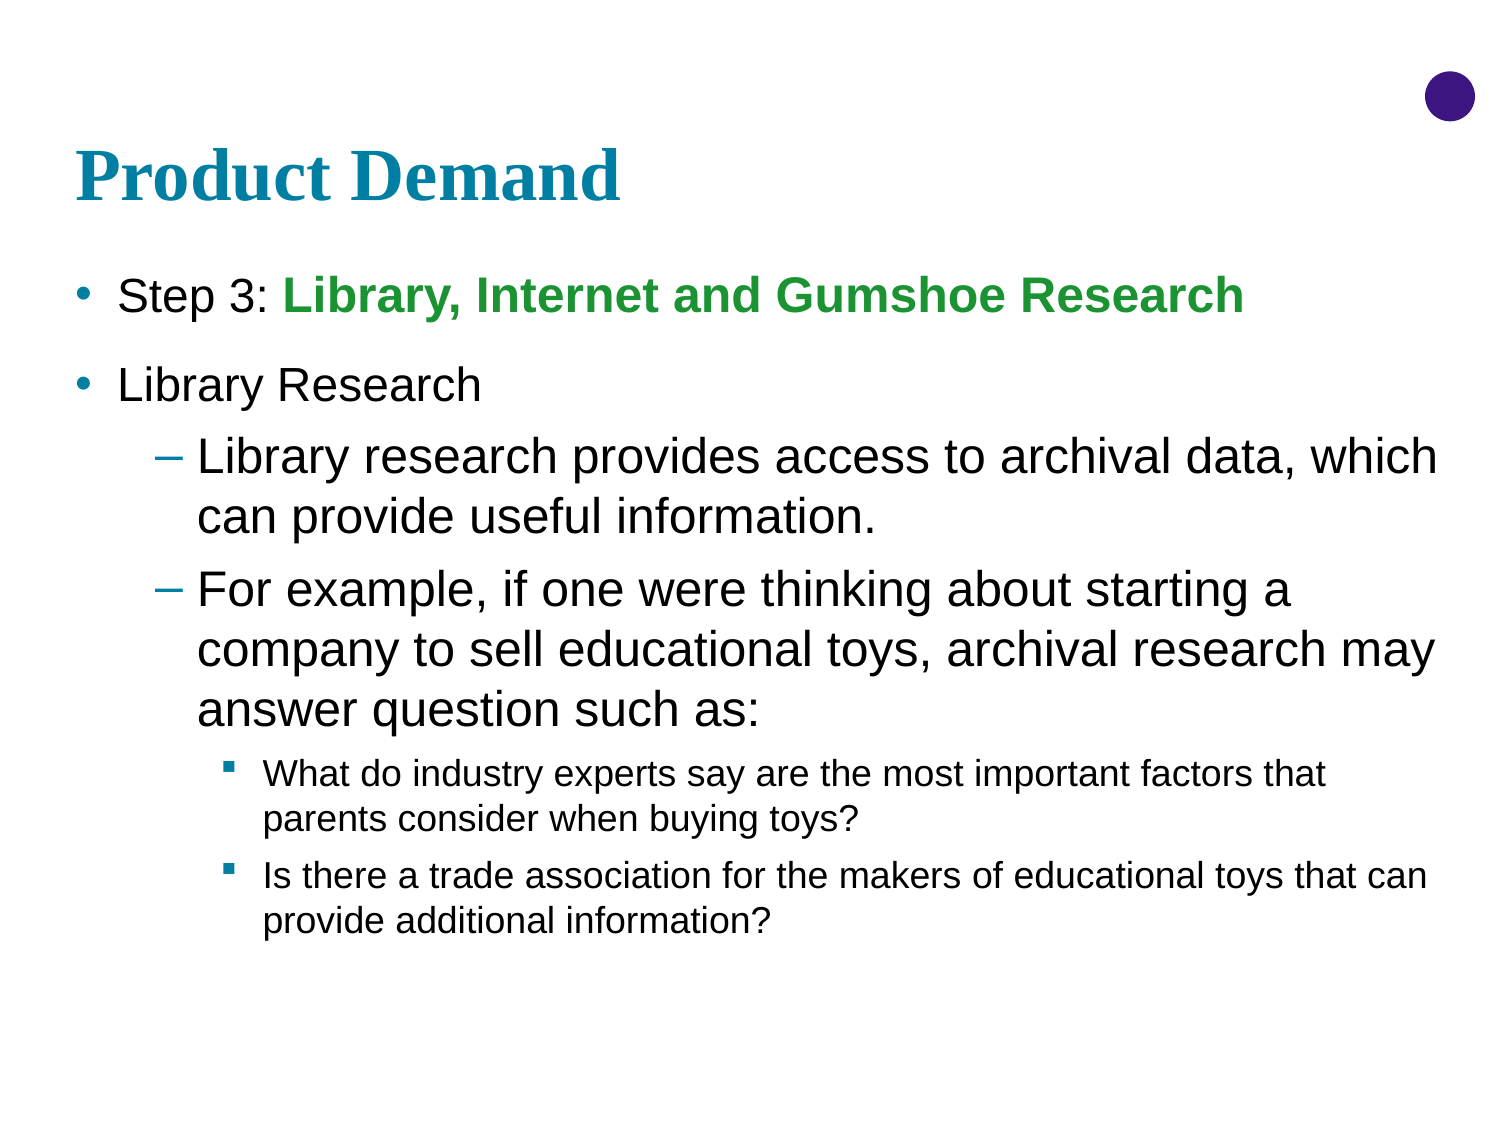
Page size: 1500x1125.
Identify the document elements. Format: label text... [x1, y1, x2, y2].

title Product Demand [75, 35, 1425, 216]
list Step 3: Library, Internet and Gumshoe Research Library Research Library research provides access to archival data, which can provide useful information. For example, if one were thinking about starting a company to sell educational toys, archival research may answer question such as: What do industry experts say are the most important factors that parents consider when buying toys? Is there a trade association for the makers of educational toys that can provide additional information? [75, 262, 1450, 1038]
text_box [1422, 69, 1478, 124]
